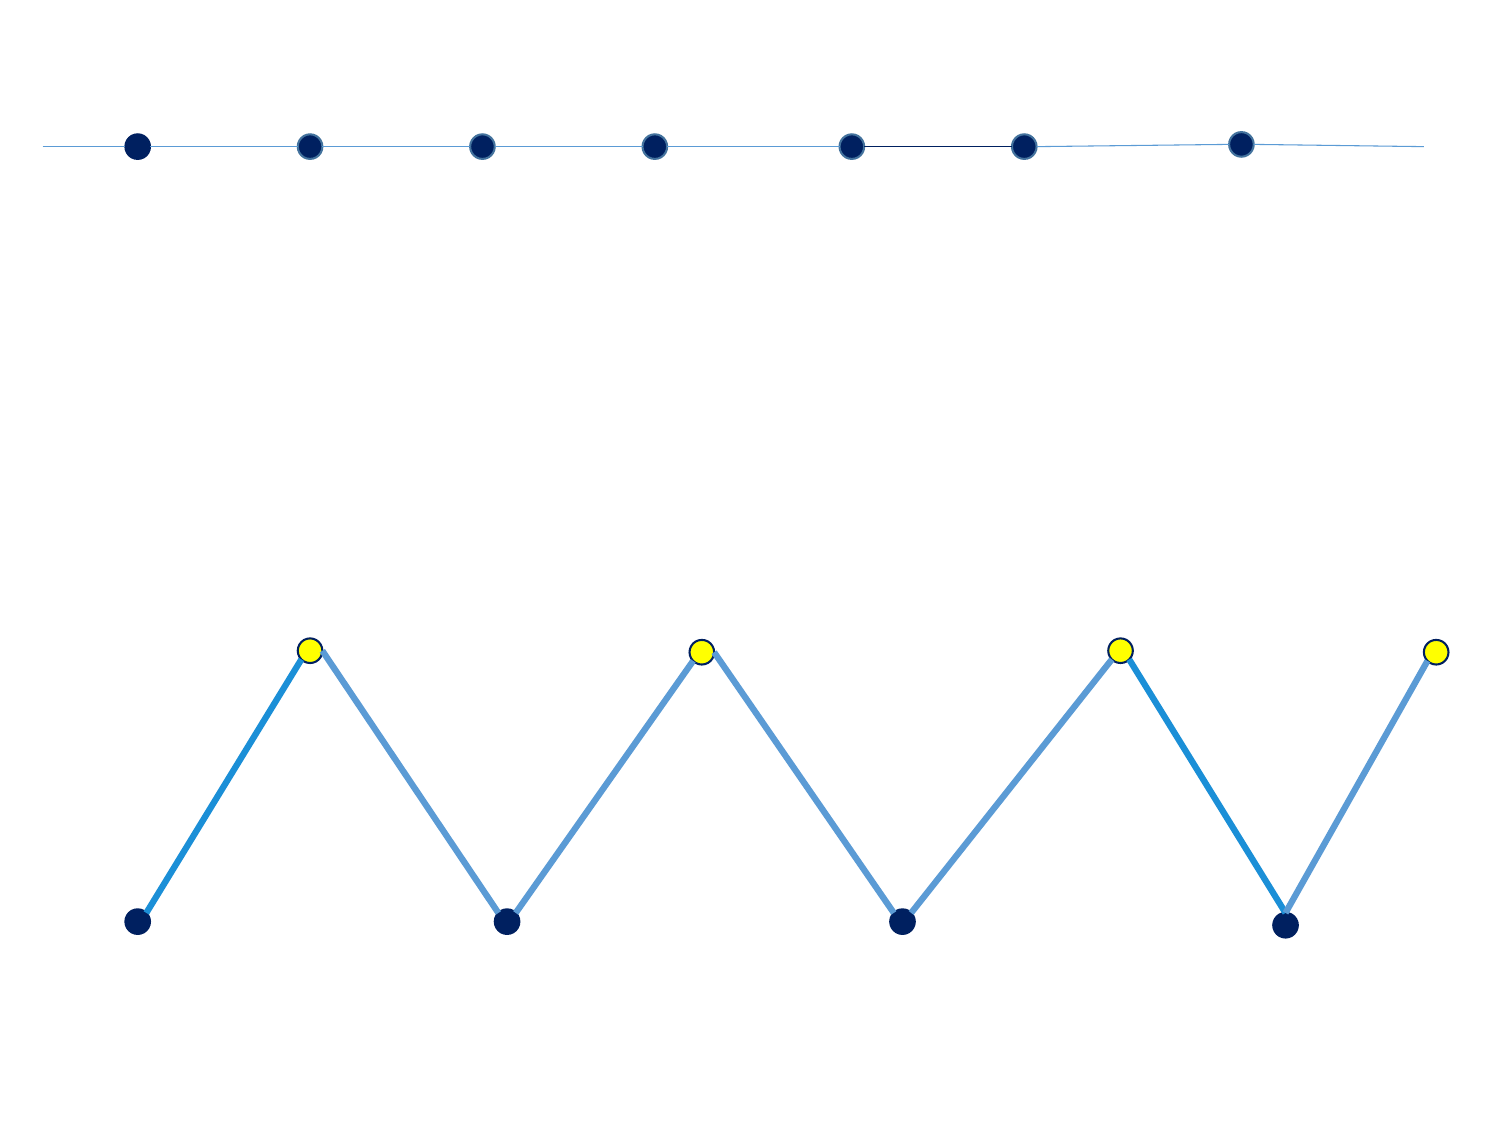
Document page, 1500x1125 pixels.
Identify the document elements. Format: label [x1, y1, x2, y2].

text_box [889, 908, 916, 935]
text_box [688, 638, 715, 666]
text_box [146, 659, 302, 913]
text_box [296, 637, 324, 665]
text_box [1107, 637, 1134, 665]
text_box [322, 650, 499, 913]
text_box [1422, 638, 1450, 666]
text_box [1129, 659, 1286, 913]
text_box [641, 133, 669, 160]
text_box [124, 908, 152, 935]
text_box [1228, 131, 1255, 158]
text_box [469, 133, 496, 160]
text_box [515, 660, 694, 913]
text_box [1285, 660, 1428, 913]
text_box [714, 652, 894, 913]
text_box [1272, 913, 1299, 939]
text_box [1010, 133, 1038, 160]
text_box [296, 133, 324, 160]
text_box [124, 133, 151, 160]
text_box [493, 908, 521, 935]
text_box [838, 133, 866, 160]
text_box [911, 659, 1112, 913]
